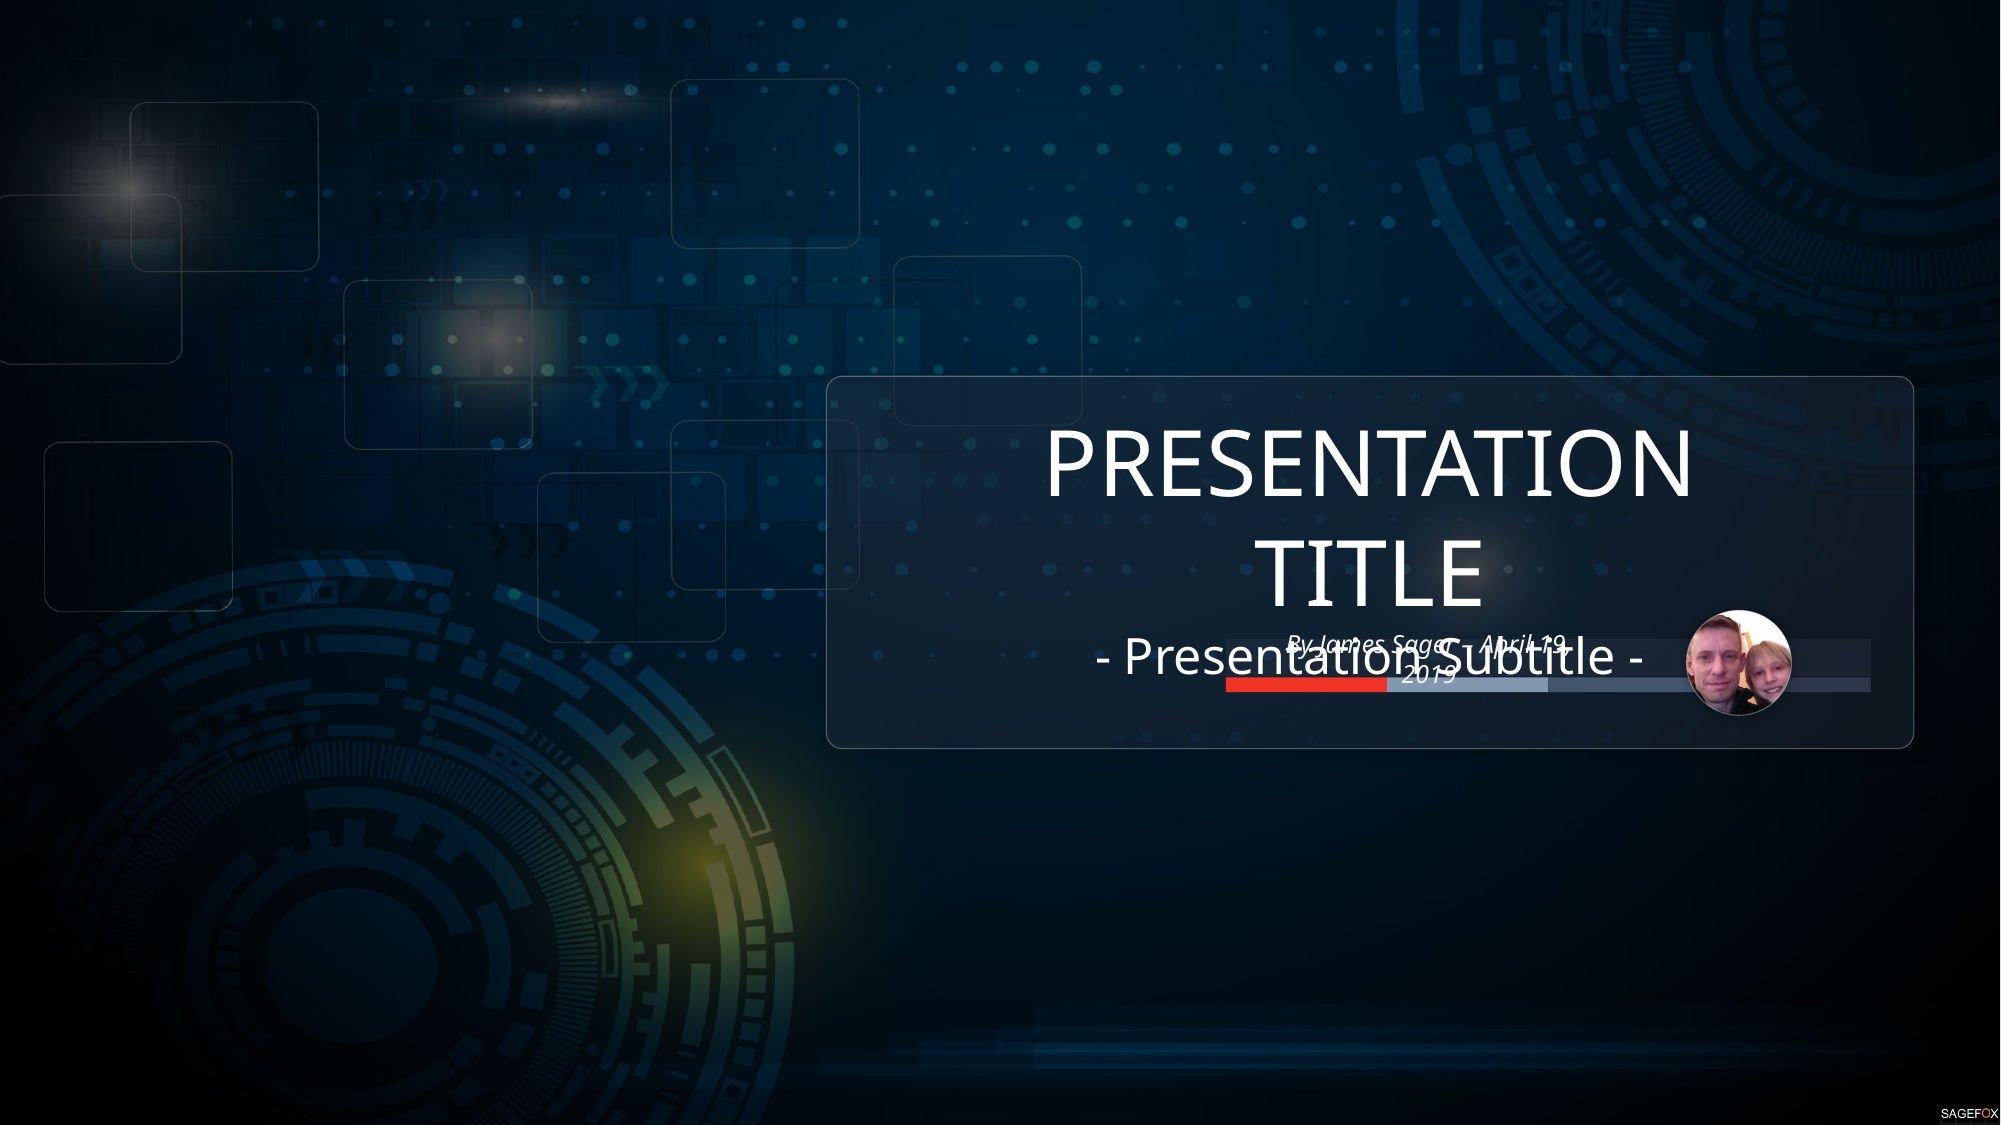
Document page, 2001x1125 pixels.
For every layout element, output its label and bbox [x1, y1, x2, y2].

text_box [826, 376, 1914, 749]
picture [0, 0, 2001, 1125]
